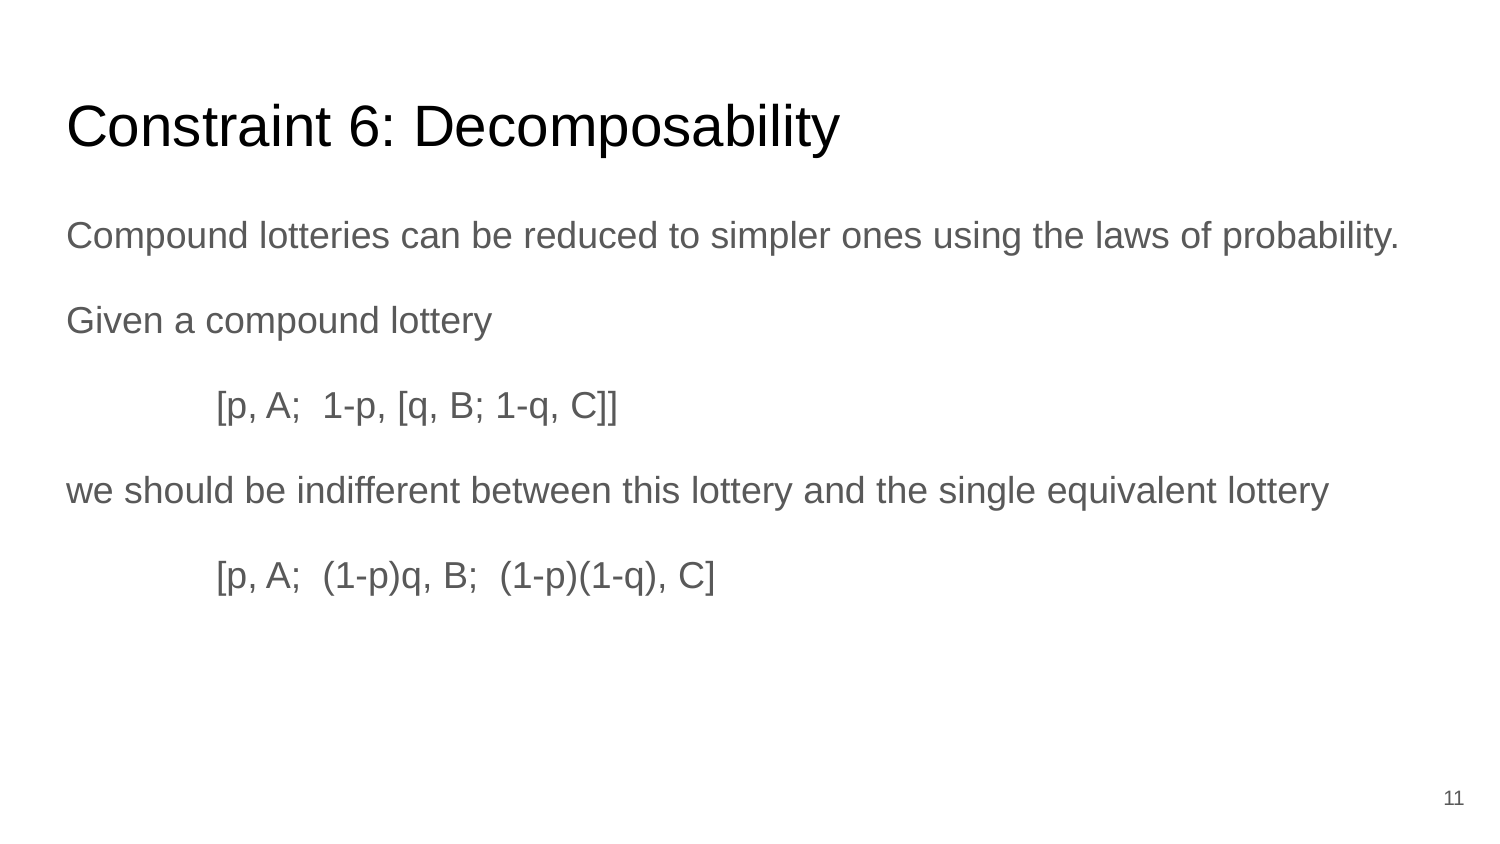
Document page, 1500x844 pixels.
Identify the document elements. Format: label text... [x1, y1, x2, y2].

list Compound lotteries can be reduced to simpler ones using the laws of probability. Given a compound lottery [p, A; 1-p, [q, B; 1-q, C]] we should be indifferent between this lottery and the single equivalent lottery [p, A; (1-p)q, B; (1-p)(1-q), C] [51, 189, 1449, 750]
title Constraint 6: Decomposability [51, 72, 1449, 167]
slide_number ‹#› [1389, 764, 1480, 830]
